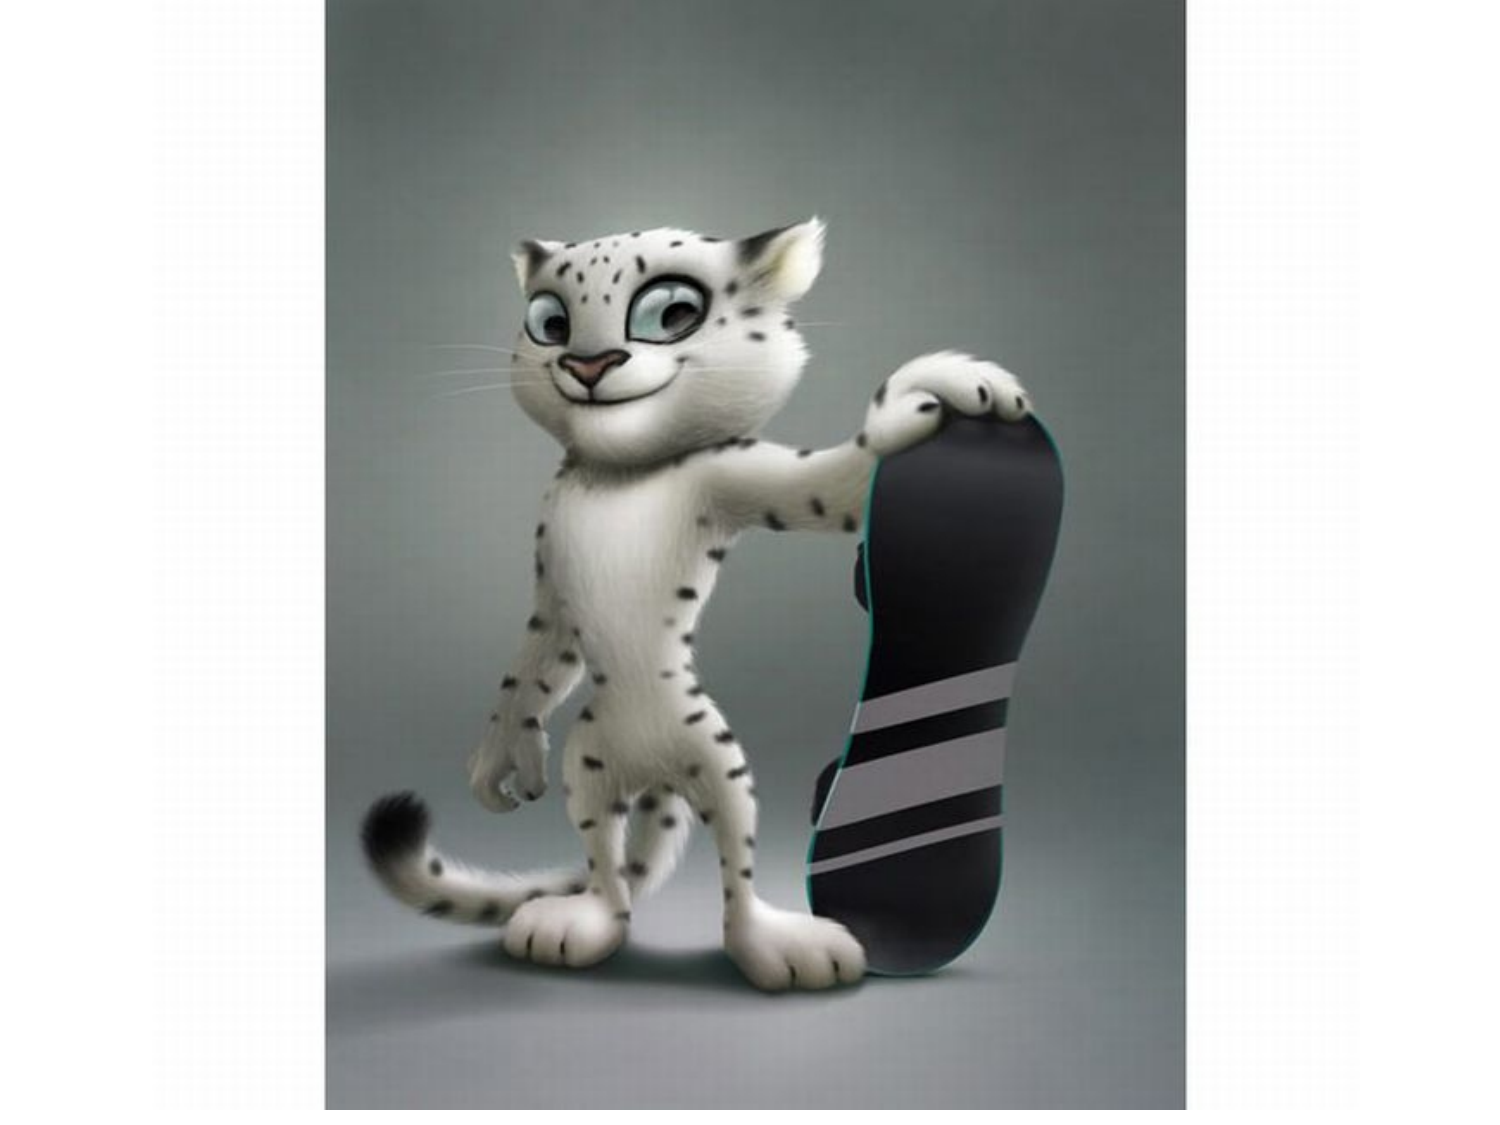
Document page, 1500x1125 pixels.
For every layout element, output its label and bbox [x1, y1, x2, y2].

picture [152, 0, 1360, 1110]
